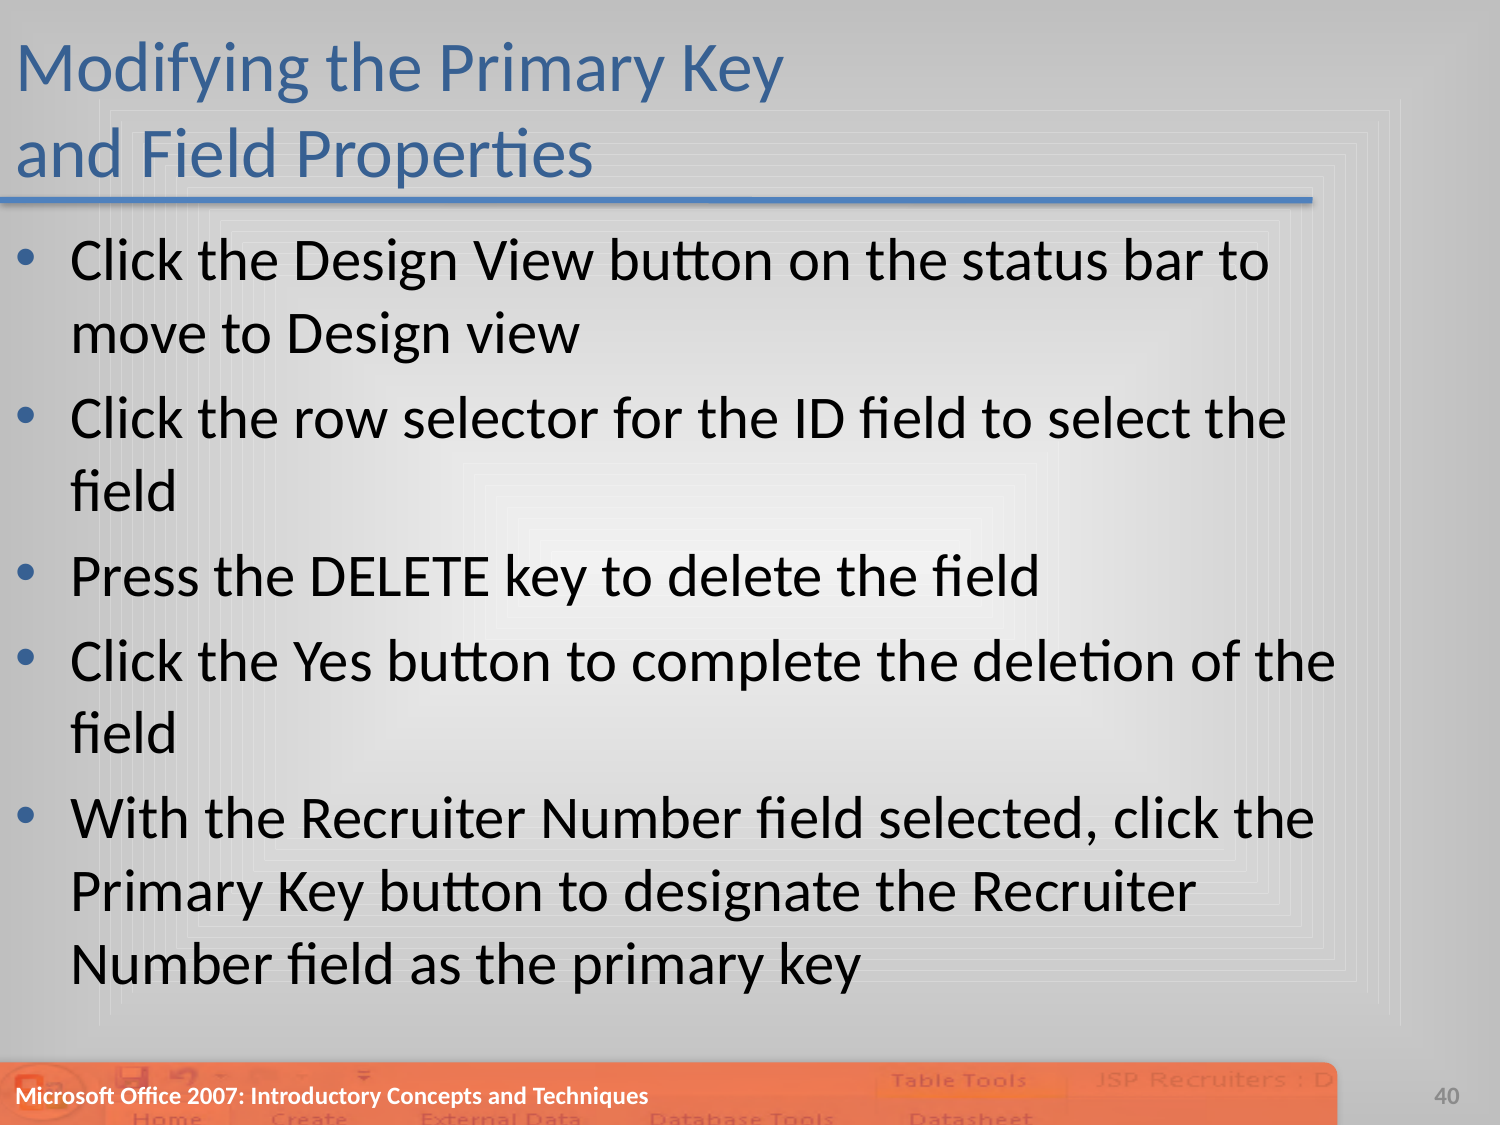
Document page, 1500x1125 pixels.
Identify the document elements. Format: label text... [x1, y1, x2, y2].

title Modifying the Primary Key and Field Properties [0, 12, 1425, 200]
slide_number 40 [1412, 1065, 1475, 1125]
picture [0, 1062, 1338, 1125]
list Click the Design View button on the status bar to move to Design view Click the row selector for the ID field to select the field Press the DELETE key to delete the field Click the Yes button to complete the deletion of the field With the Recruiter Number field selected, click the Primary Key button to designate the Recruiter Number field as the primary key [0, 212, 1425, 1005]
footer Microsoft Office 2007: Introductory Concepts and Techniques [0, 1065, 1300, 1125]
